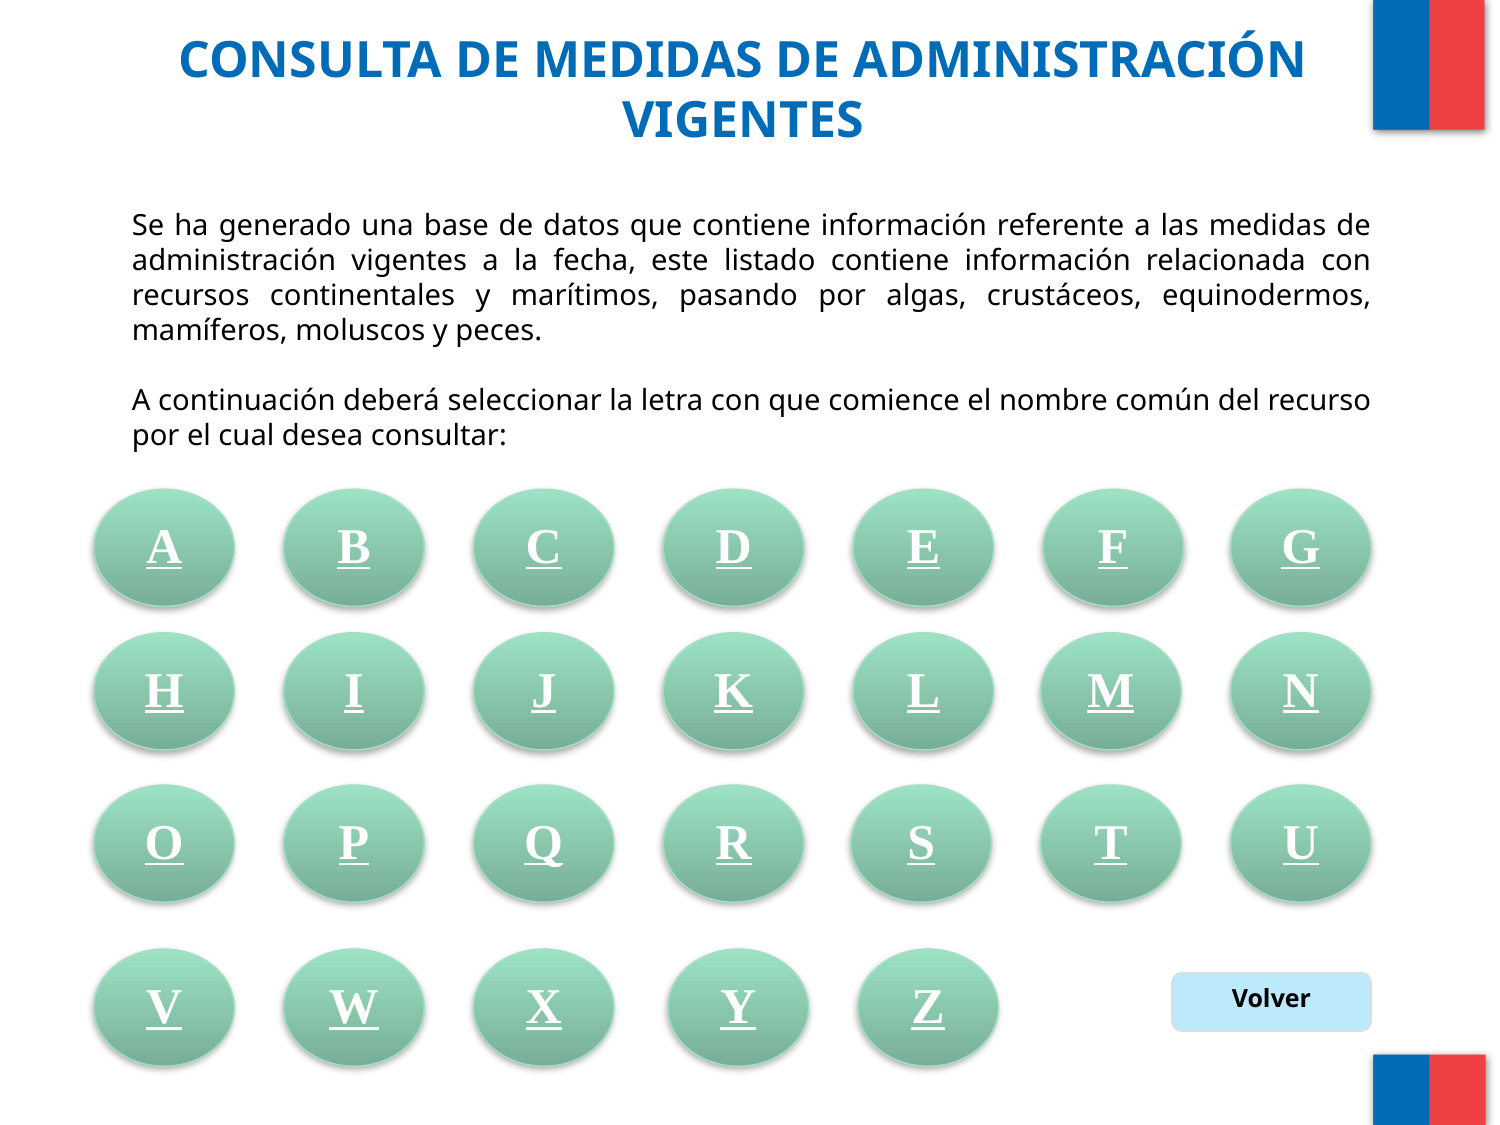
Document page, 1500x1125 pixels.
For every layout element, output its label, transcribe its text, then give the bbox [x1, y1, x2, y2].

title CONSULTA DE MEDIDAS DE ADMINISTRACIÓN VIGENTES [105, 11, 1381, 165]
text_box T [1039, 784, 1182, 904]
text_box Z [857, 948, 1000, 1068]
text_box Q [472, 784, 615, 904]
text_box C [472, 488, 615, 608]
text_box G [1229, 488, 1372, 608]
text_box P [282, 784, 425, 904]
text_box U [1229, 784, 1372, 904]
text_box K [662, 632, 805, 751]
text_box R [662, 784, 805, 904]
text_box S [850, 784, 993, 904]
text_box B [282, 488, 425, 608]
text_box J [472, 632, 615, 751]
text_box M [1039, 632, 1182, 751]
text_box V [93, 948, 236, 1068]
text_box X [472, 948, 615, 1068]
text_box O [93, 784, 236, 904]
text_box L [852, 632, 995, 751]
text_box W [282, 948, 425, 1068]
text_box Y [667, 948, 810, 1068]
picture [0, 0, 1500, 1125]
text_box E [852, 488, 995, 608]
text_box D [662, 488, 805, 608]
text_box H [93, 632, 236, 751]
text_box Se ha generado una base de datos que contiene información referente a las medidas de administración vigentes a la fecha, este listado contiene información relacionada con recursos continentales y marítimos, pasando por algas, crustáceos, equinodermos, mamíferos, moluscos y peces. A continuación deberá seleccionar la letra con que comience el nombre común del recurso por el cual desea consultar: [117, 199, 1387, 450]
text_box N [1229, 632, 1372, 751]
text_box Volver [1171, 972, 1372, 1032]
text_box I [282, 632, 425, 751]
text_box A [93, 488, 236, 608]
text_box F [1042, 488, 1185, 608]
